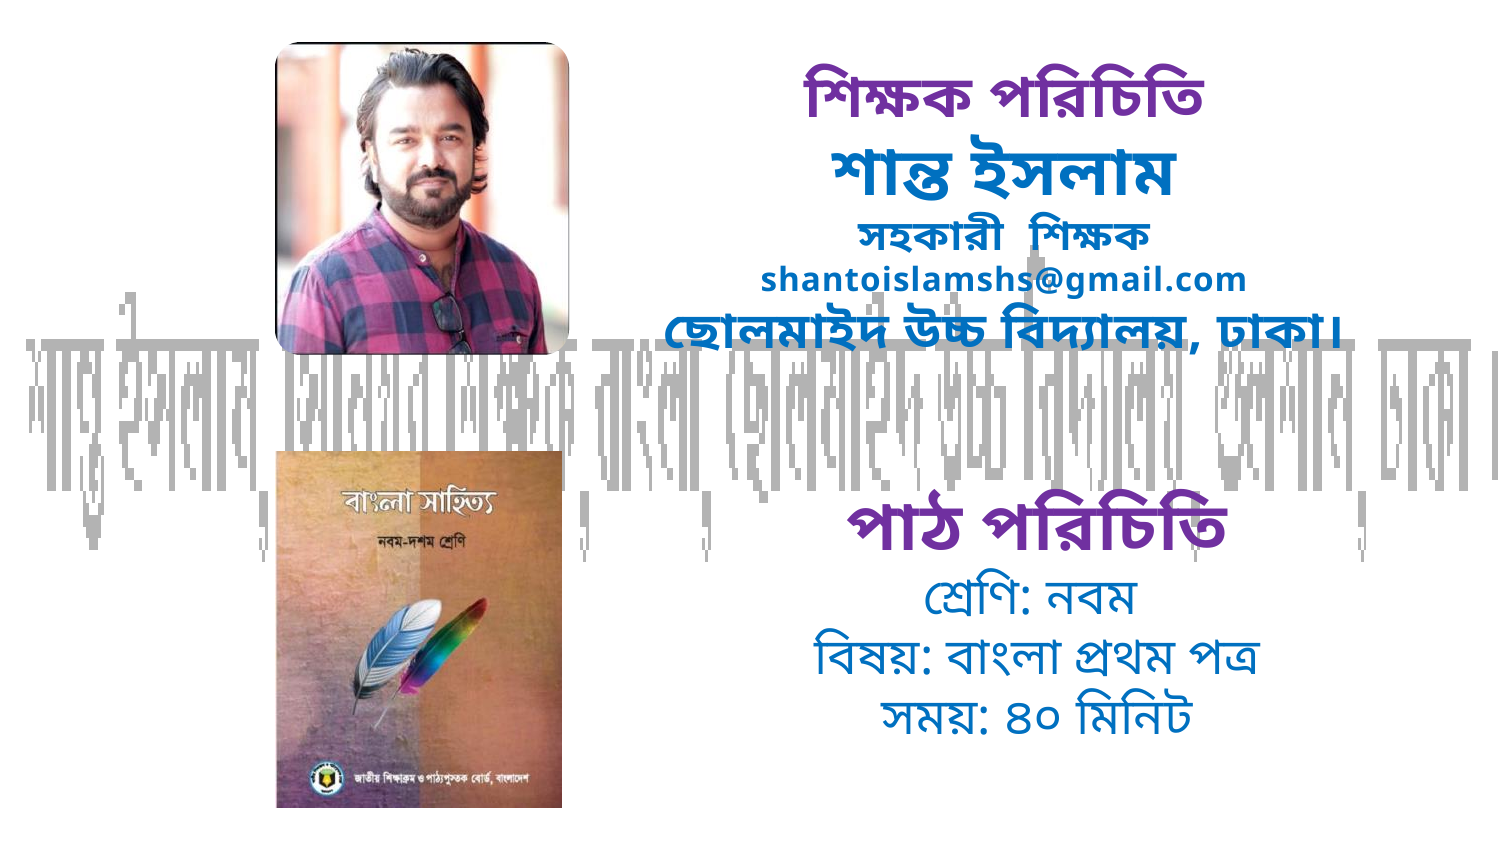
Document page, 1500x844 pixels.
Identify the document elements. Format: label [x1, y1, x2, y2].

text_box [274, 451, 1350, 809]
text_box [274, 41, 1382, 461]
